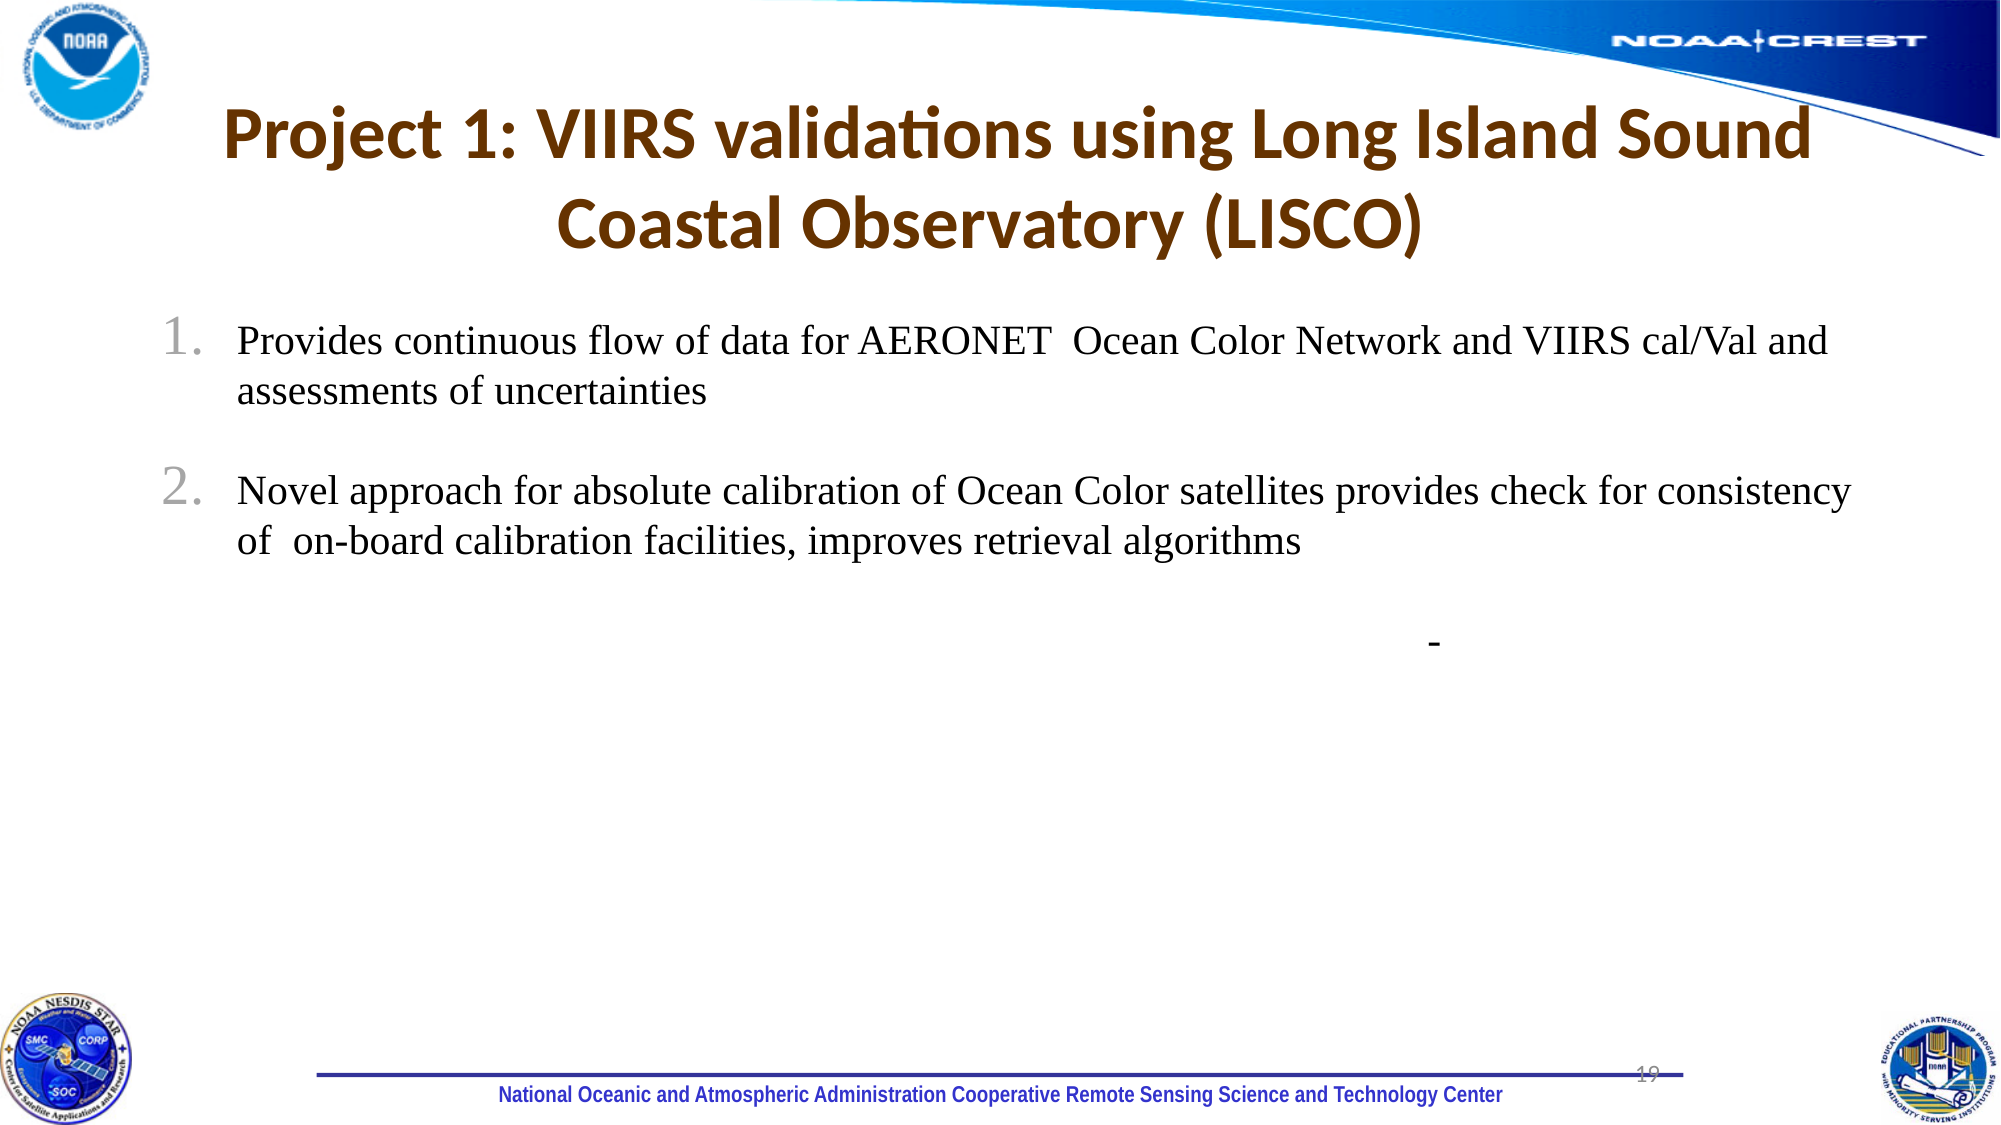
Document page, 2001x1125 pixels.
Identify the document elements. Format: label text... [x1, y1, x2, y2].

picture [0, 993, 132, 1125]
text_box Project 1: VIIRS validations using Long Island Sound Coastal Observatory (LISCO) Provides continuous flow of data for AERONET Ocean Color Network and VIIRS cal/Val and assessments of uncertainties Novel approach for absolute calibration of Ocean Color satellites provides check for consistency of on-board calibration facilities, improves retrieval algorithms - [147, 75, 1893, 671]
text_box 19 [1325, 1042, 1675, 1103]
picture [1881, 1011, 2000, 1125]
picture [750, 0, 2000, 156]
picture [0, 0, 157, 134]
